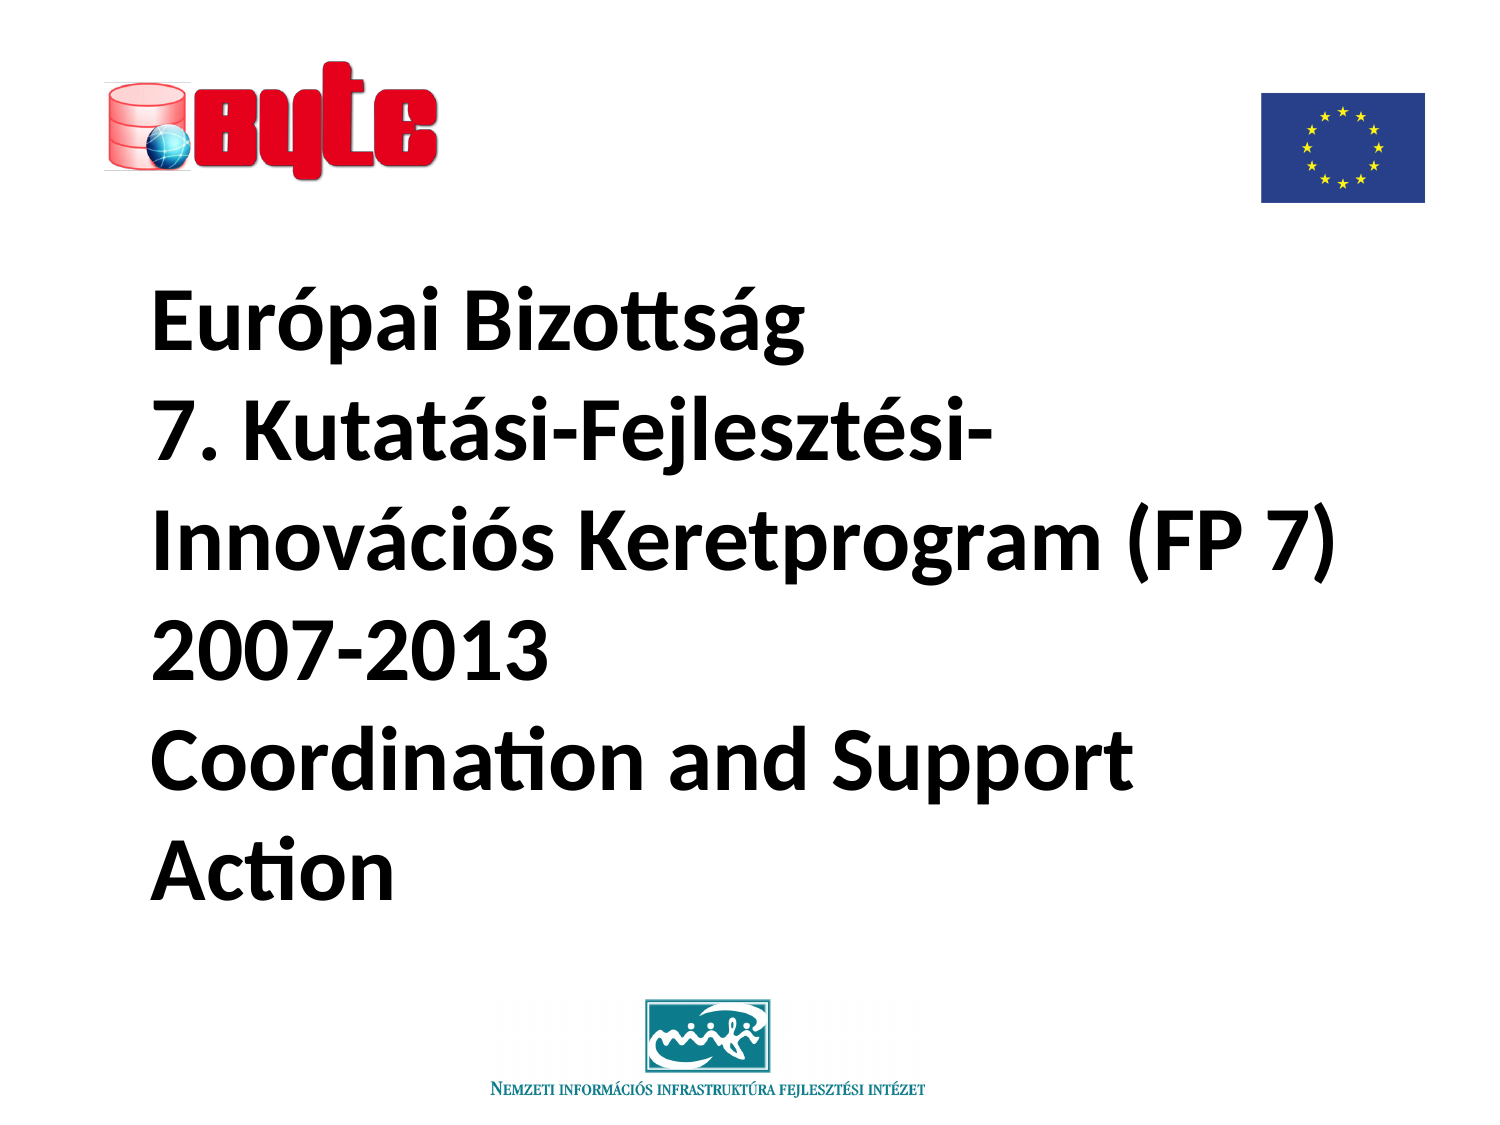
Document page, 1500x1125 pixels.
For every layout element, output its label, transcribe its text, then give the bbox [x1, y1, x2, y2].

title Európai Bizottság 7. Kutatási-Fejlesztési-Innovációs Keretprogram (FP 7) 2007-2013 Coordination and Support Action [135, 468, 1411, 710]
picture [1257, 89, 1428, 206]
picture [76, 54, 462, 184]
subtitle [225, 688, 1275, 976]
